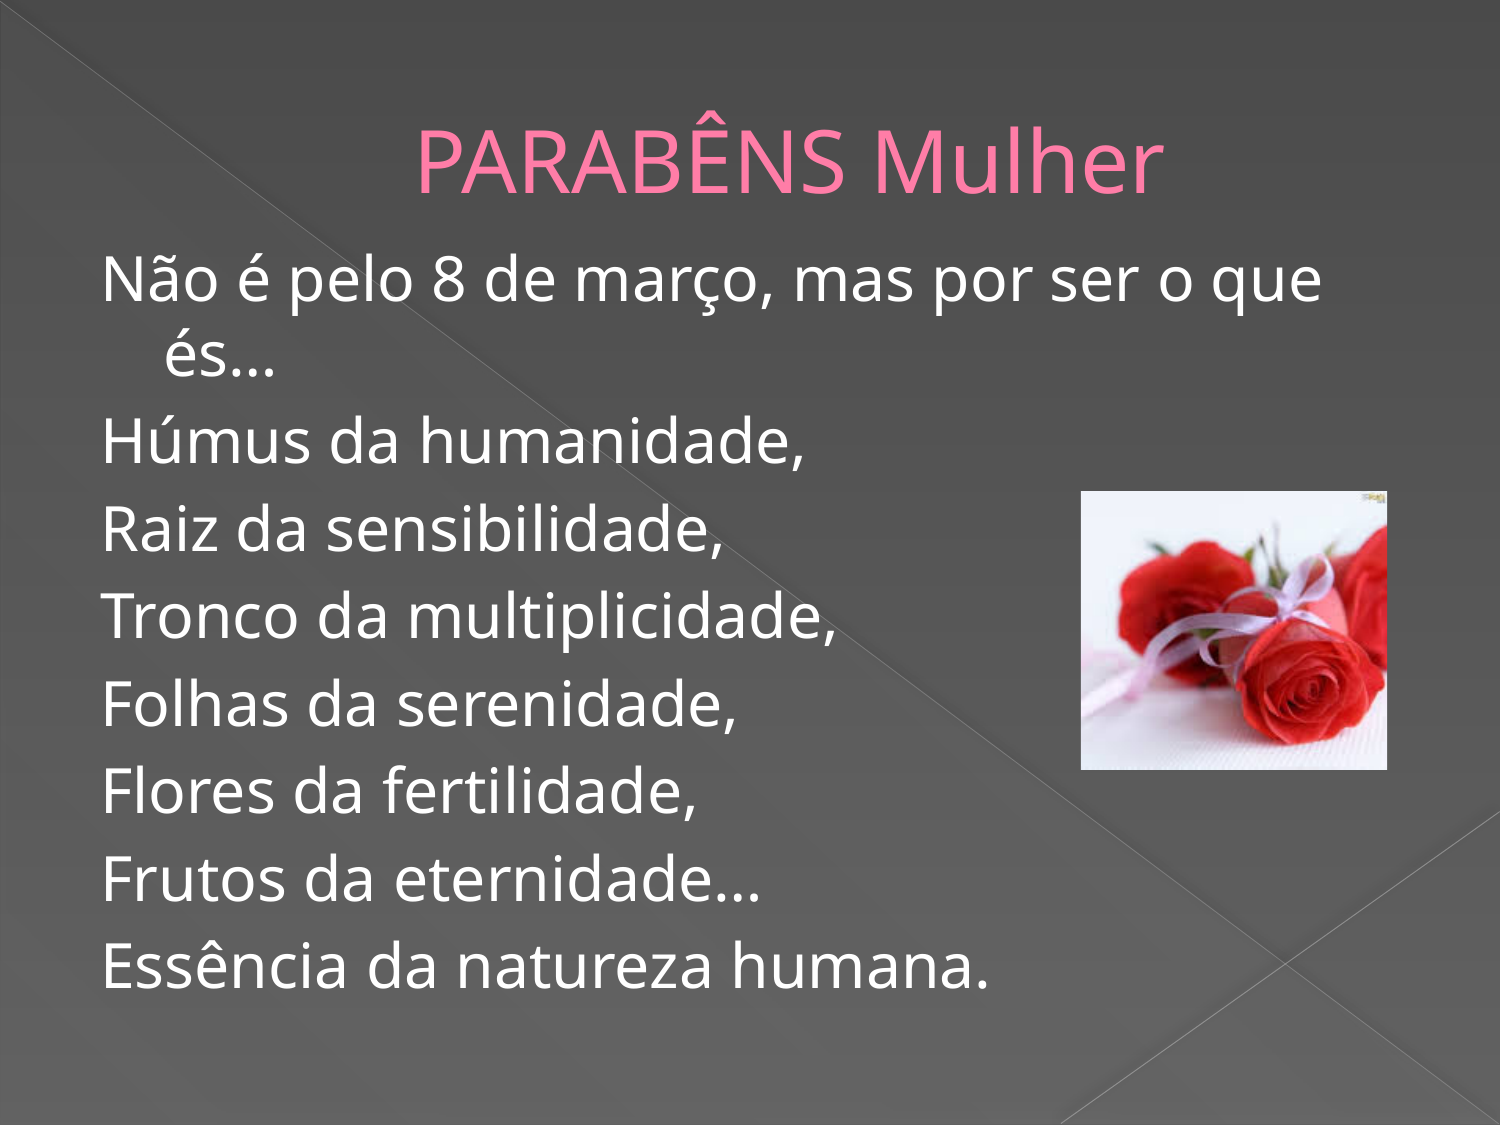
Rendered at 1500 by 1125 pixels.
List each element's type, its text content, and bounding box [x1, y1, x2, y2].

list Não é pelo 8 de março, mas por ser o que és… Húmus da humanidade, Raiz da sensibilidade, Tronco da multiplicidade, Folhas da serenidade, Flores da fertilidade, Frutos da eternidade… Essência da natureza humana. [75, 231, 1425, 1059]
picture [1080, 491, 1388, 770]
title PARABÊNS Mulher [75, 43, 1425, 231]
